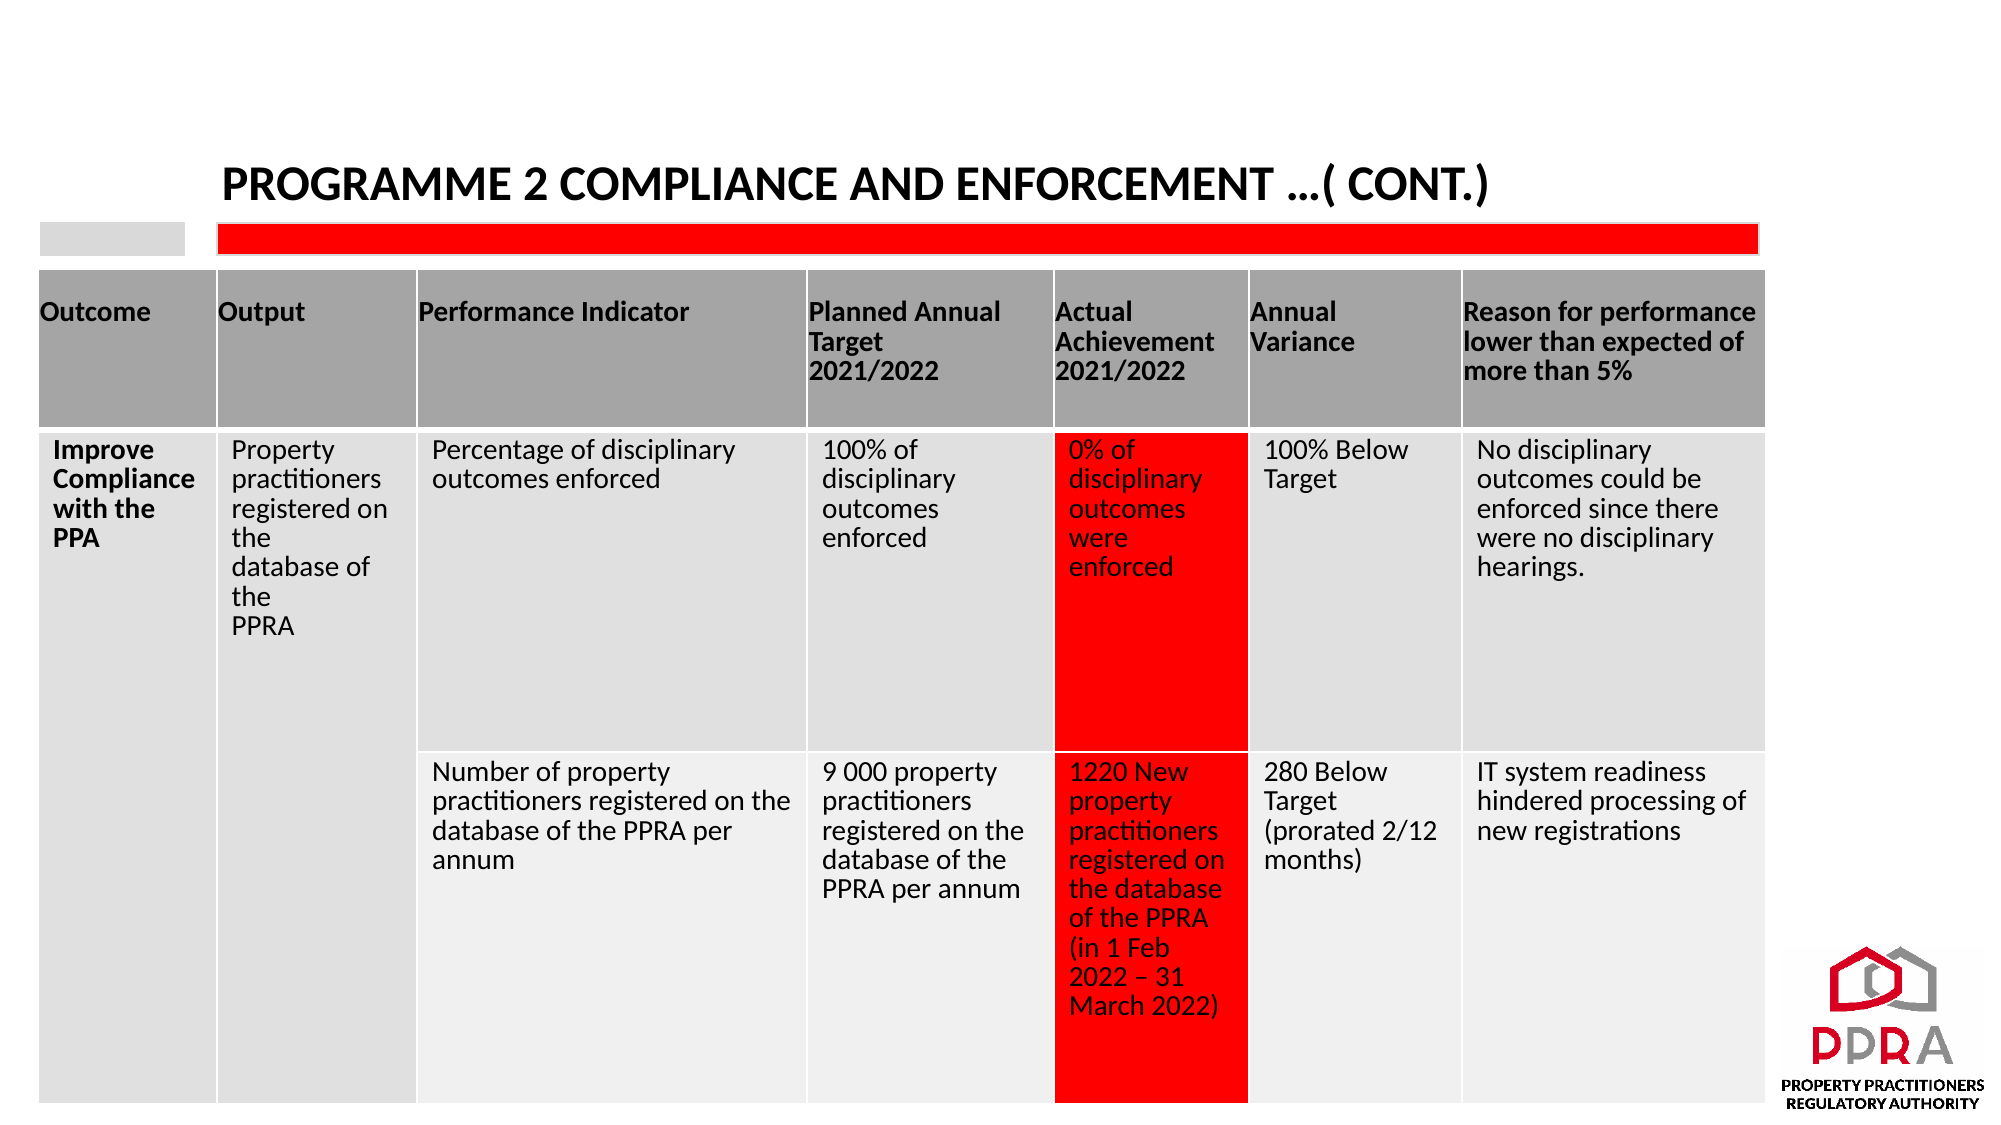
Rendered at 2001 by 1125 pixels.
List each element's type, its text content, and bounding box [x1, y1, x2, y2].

table_cell 1220 New property practitioners registered on the database of the PPRA (in 1 Feb 2022 – 31 March 2022) [1055, 753, 1248, 1103]
table_cell No disciplinary outcomes could be enforced since there were no disciplinary hearings. [1463, 433, 1765, 751]
picture [1782, 946, 1984, 1109]
title PROGRAMME 2 COMPLIANCE AND ENFORCEMENT …( CONT.) [206, 75, 1969, 294]
table_header Annual Variance [1250, 270, 1461, 427]
table_cell 100% of disciplinary outcomes enforced [808, 433, 1053, 751]
table_cell 9 000 property practitioners registered on the database of the PPRA per annum [808, 753, 1053, 1103]
table_header Reason for performance lower than expected of more than 5% [1463, 270, 1765, 427]
table_cell Improve Compliance with the PPA [39, 433, 216, 1103]
table_cell Property practitioners registered on the database of the PPRA [218, 433, 416, 1103]
table_header Actual Achievement 2021/2022 [1055, 270, 1248, 427]
table_header Outcome [39, 270, 216, 427]
table_cell Number of property practitioners registered on the database of the PPRA per annum [418, 753, 806, 1103]
table_cell IT system readiness hindered processing of new registrations [1463, 753, 1765, 1103]
table_header Output [218, 270, 416, 427]
table_cell 0% of disciplinary outcomes were enforced [1055, 433, 1248, 751]
table_header Planned Annual Target 2021/2022 [808, 270, 1053, 427]
table_cell Percentage of disciplinary outcomes enforced [418, 433, 806, 751]
table_header Performance Indicator [418, 270, 806, 427]
table_cell 100% Below Target [1250, 433, 1461, 751]
table_cell 280 Below Target (prorated 2/12 months) [1250, 753, 1461, 1103]
